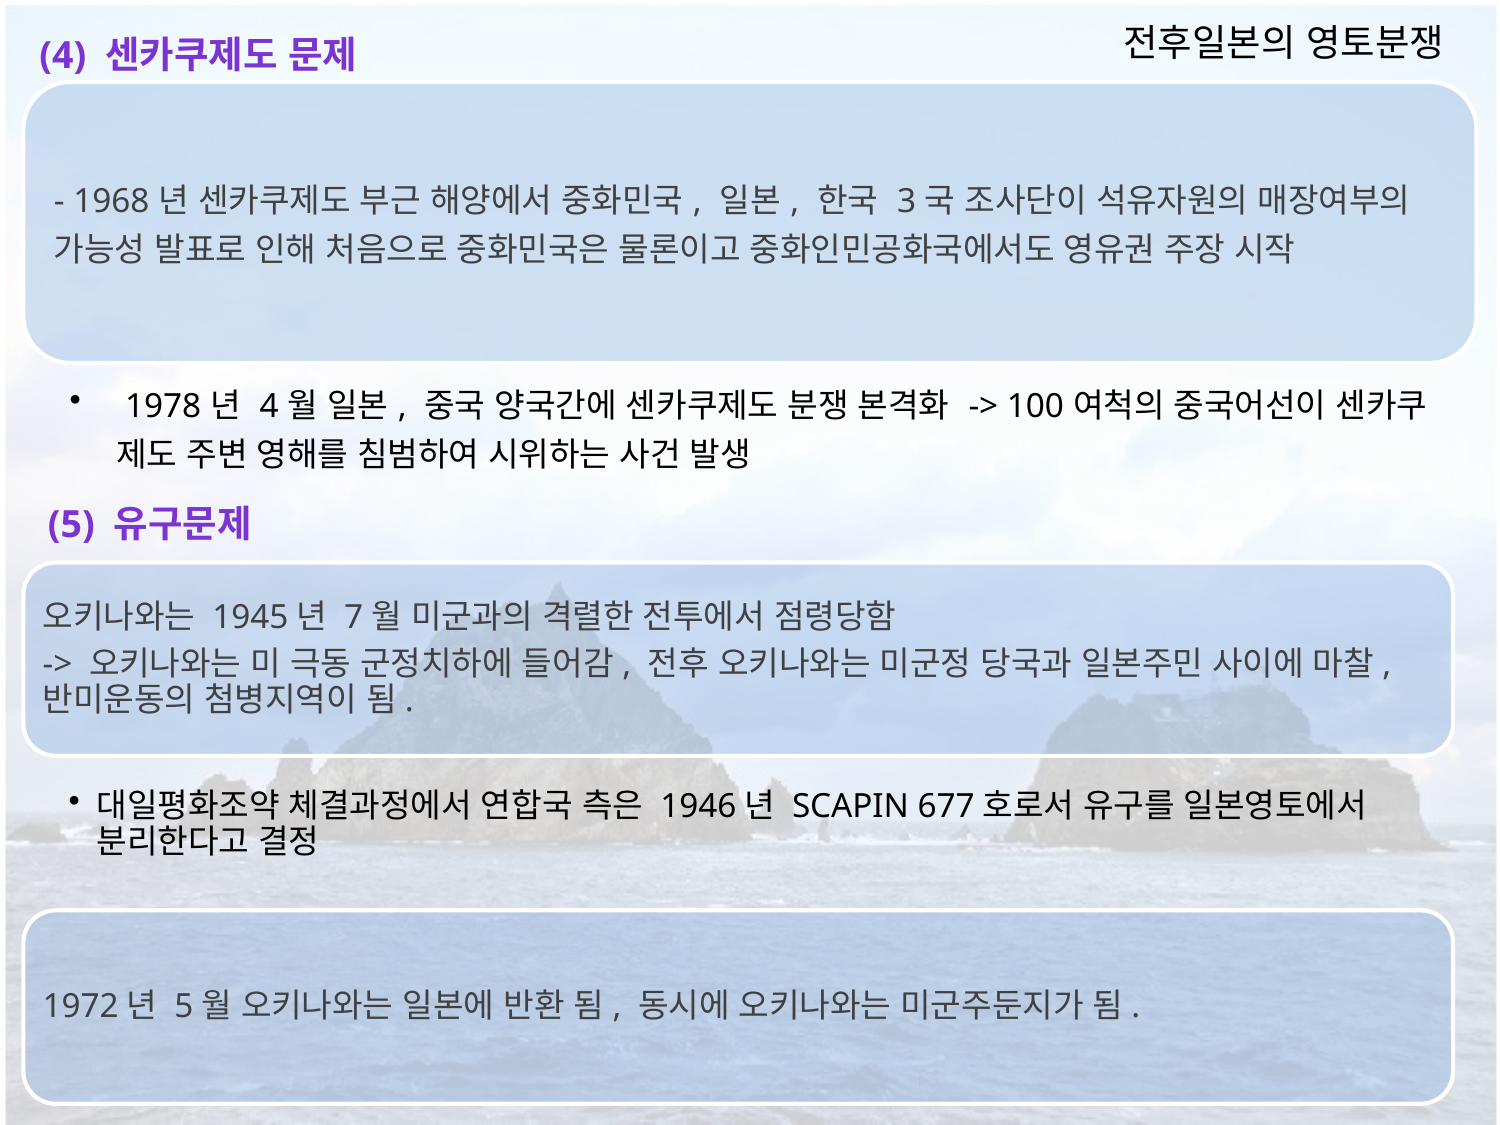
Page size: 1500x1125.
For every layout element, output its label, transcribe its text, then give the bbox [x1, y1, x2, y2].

text_box 전후일본의 영토분쟁 [1108, 11, 1460, 72]
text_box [23, 81, 1477, 493]
text_box (5) 유구문제 [32, 501, 267, 553]
text_box (4) 센카쿠제도 문제 [24, 23, 373, 80]
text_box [23, 562, 1454, 1125]
